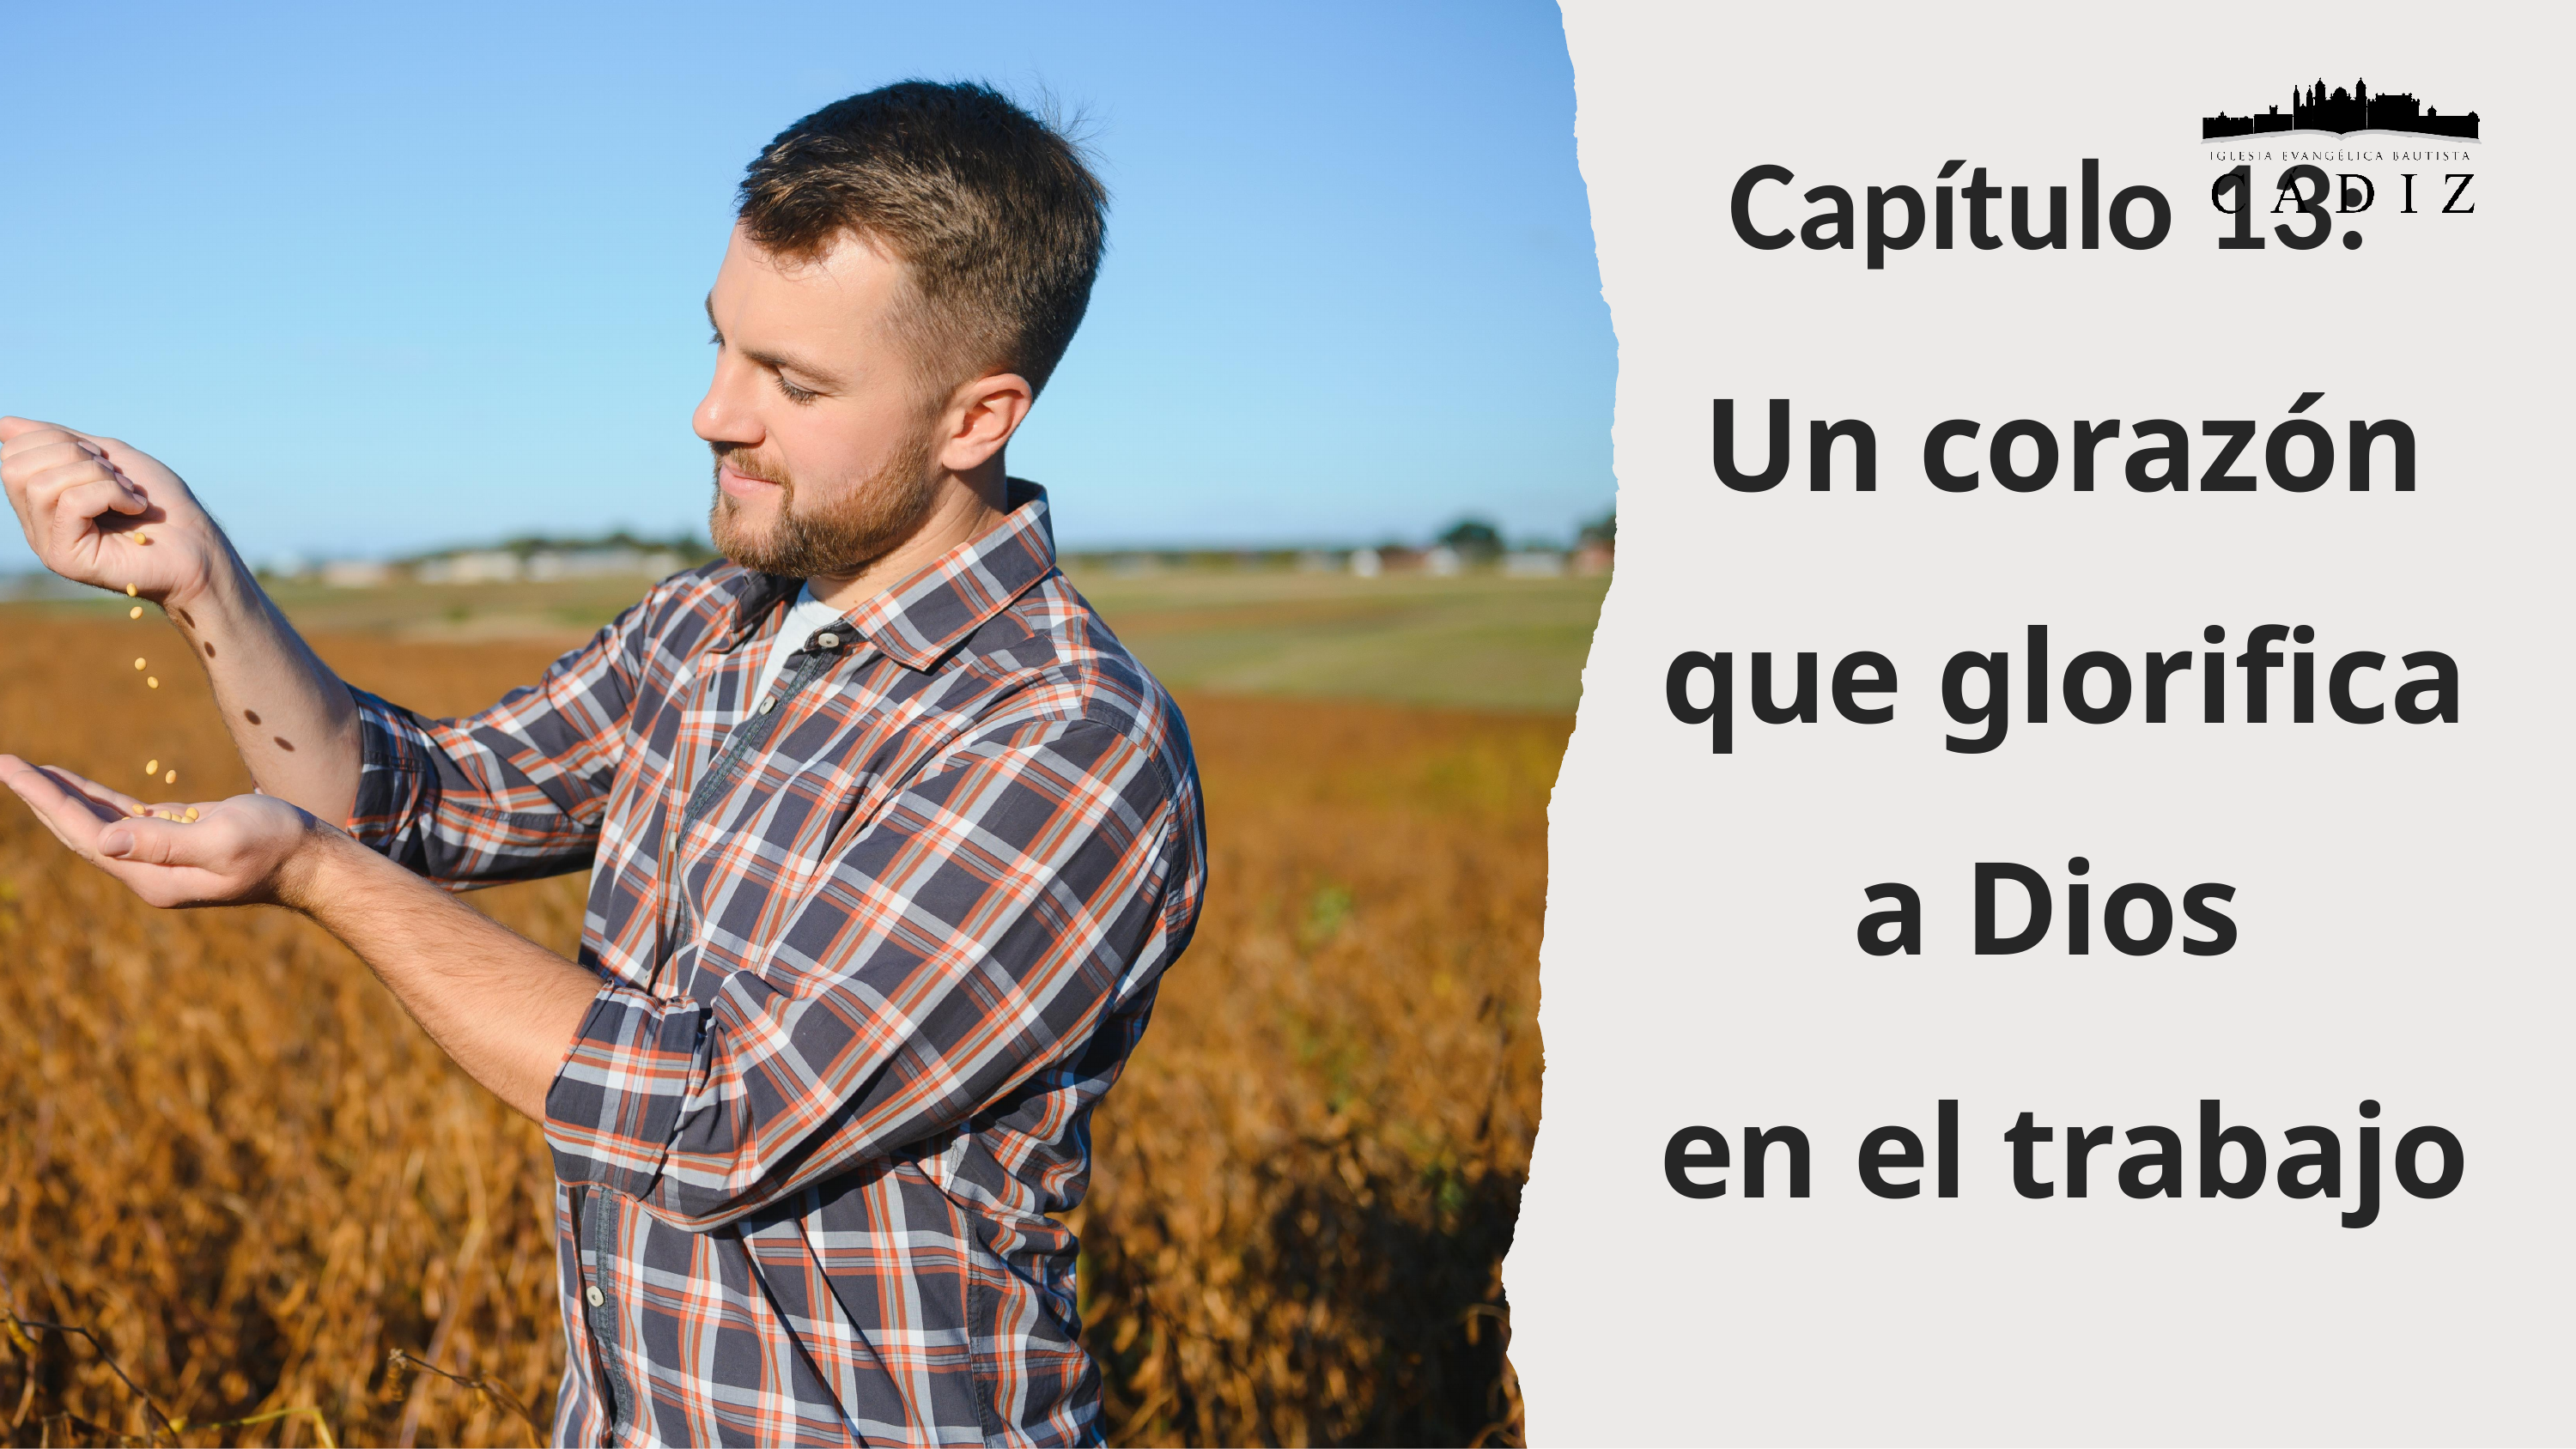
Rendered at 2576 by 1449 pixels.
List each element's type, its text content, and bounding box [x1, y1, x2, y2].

text_box [1620, 0, 2576, 1449]
picture [2178, 64, 2500, 242]
picture [0, 0, 1620, 1449]
text_box Capítulo 13: Un corazón que glorifica a Dios en el trabajo [1642, 726, 2487, 1230]
